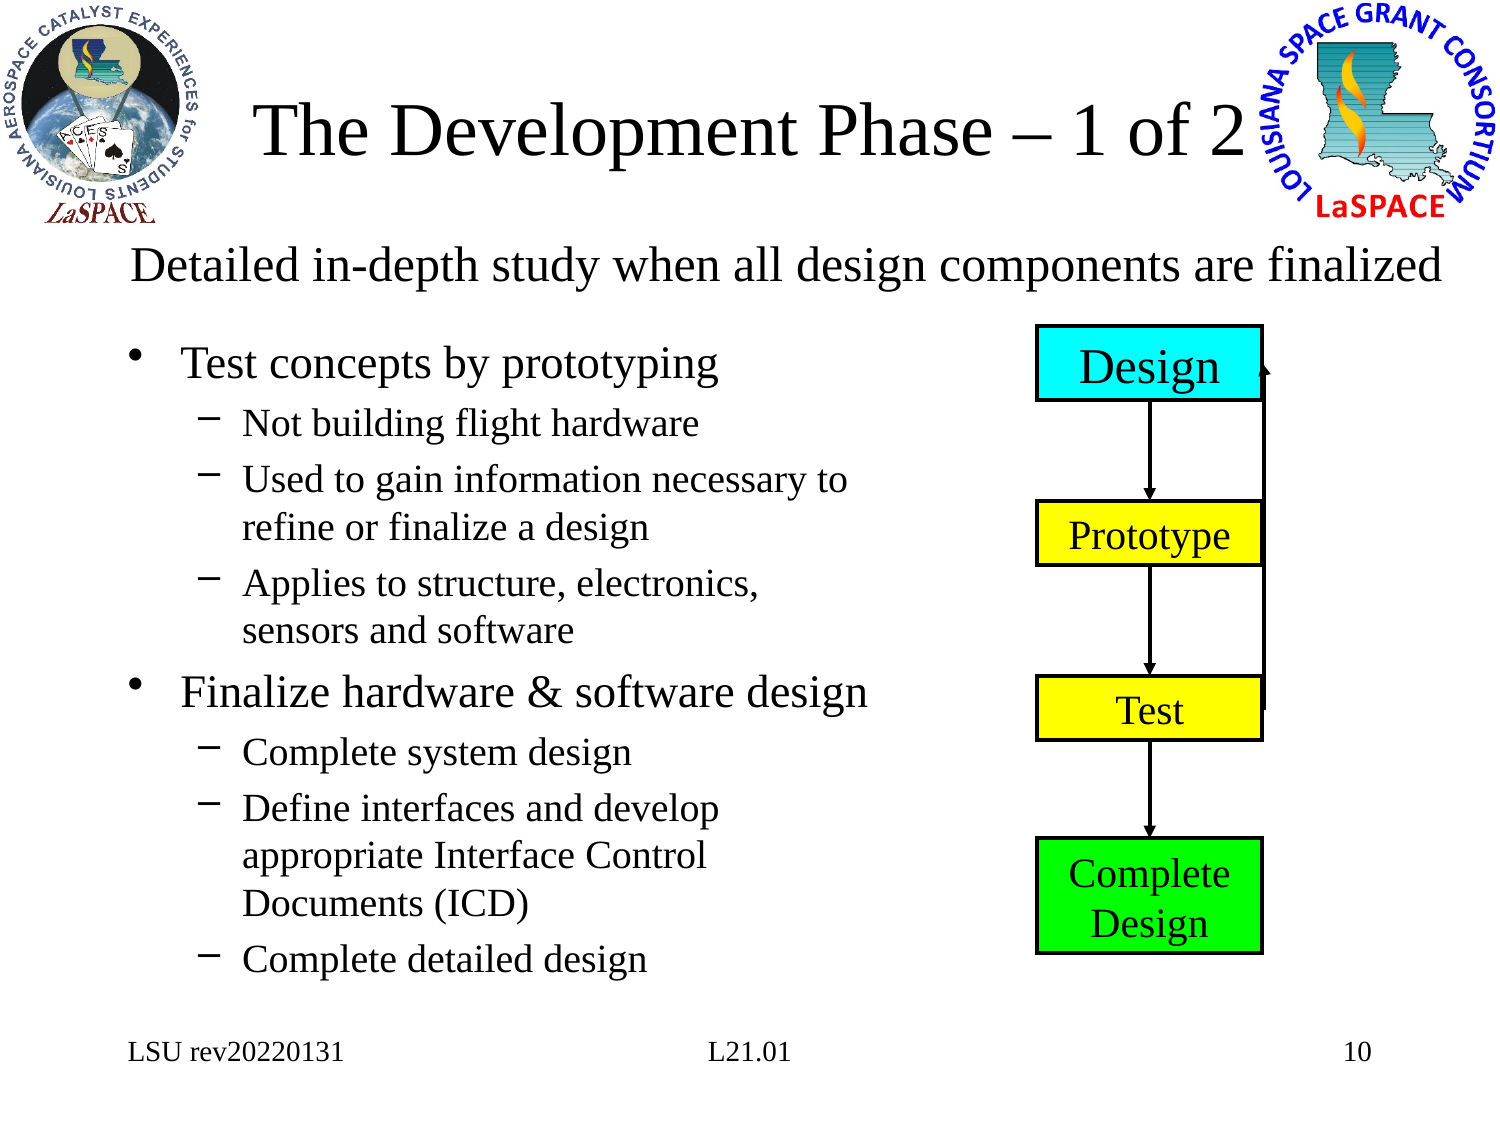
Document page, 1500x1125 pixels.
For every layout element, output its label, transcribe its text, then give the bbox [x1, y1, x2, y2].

footer L21.01 [512, 1025, 988, 1100]
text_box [1036, 325, 1265, 958]
picture [0, 0, 201, 225]
slide_number 10 [1074, 1025, 1388, 1100]
list Test concepts by prototyping Not building flight hardware Used to gain information necessary to refine or finalize a design Applies to structure, electronics, sensors and software Finalize hardware & software design Complete system design Define interfaces and develop appropriate Interface Control Documents (ICD) Complete detailed design [112, 324, 888, 1000]
title The Development Phase – 1 of 2 [235, 31, 1265, 219]
text_box Detailed in-depth study when all design components are finalized [115, 224, 1478, 300]
picture [1254, 0, 1500, 225]
slide_number LSU rev20220131 [112, 1025, 425, 1100]
